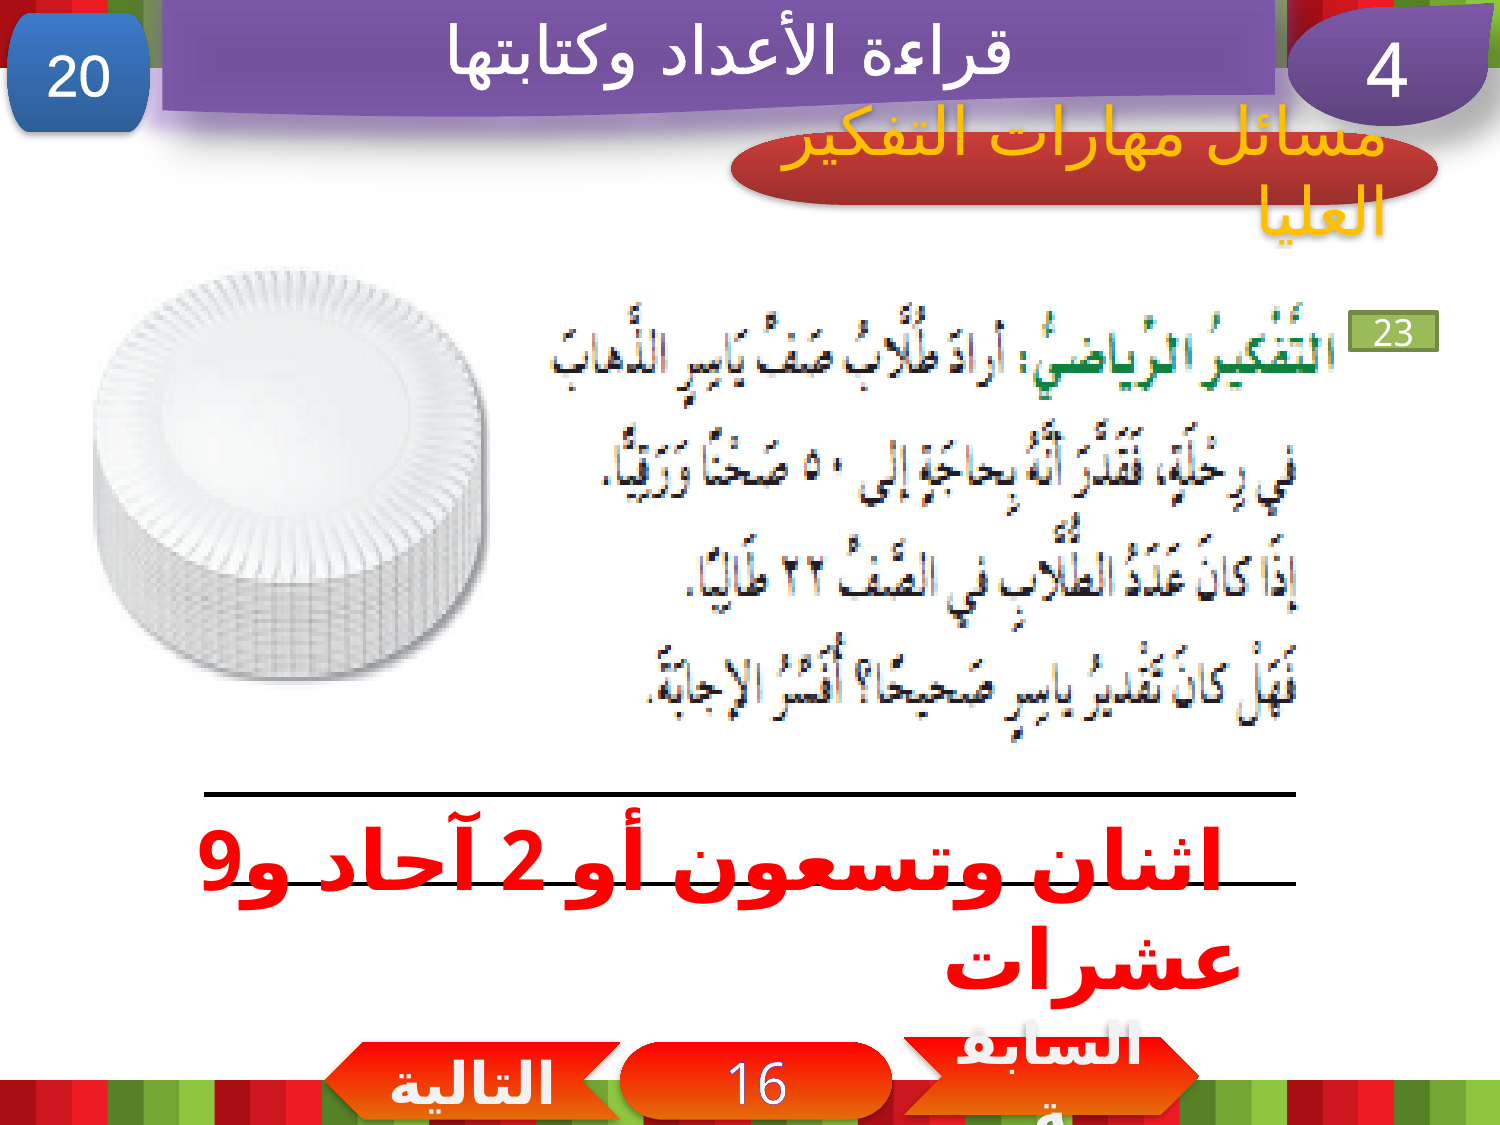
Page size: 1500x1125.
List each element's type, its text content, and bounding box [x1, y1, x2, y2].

text_box التالية [324, 1041, 621, 1120]
picture [0, 0, 1500, 1125]
text_box 4 [1287, 2, 1495, 127]
text_box 20 [7, 13, 150, 133]
text_box 23 [1348, 310, 1439, 352]
text_box السابقة [903, 1037, 1200, 1116]
text_box اثنان وتسعون أو 2 آحاد و9 عشرات [87, 908, 1263, 1014]
text_box مسائل مهارات التفكير العليا [731, 132, 1438, 205]
text_box قراءة الأعداد وكتابتها [162, 0, 1275, 117]
text_box 16 [620, 1041, 892, 1120]
